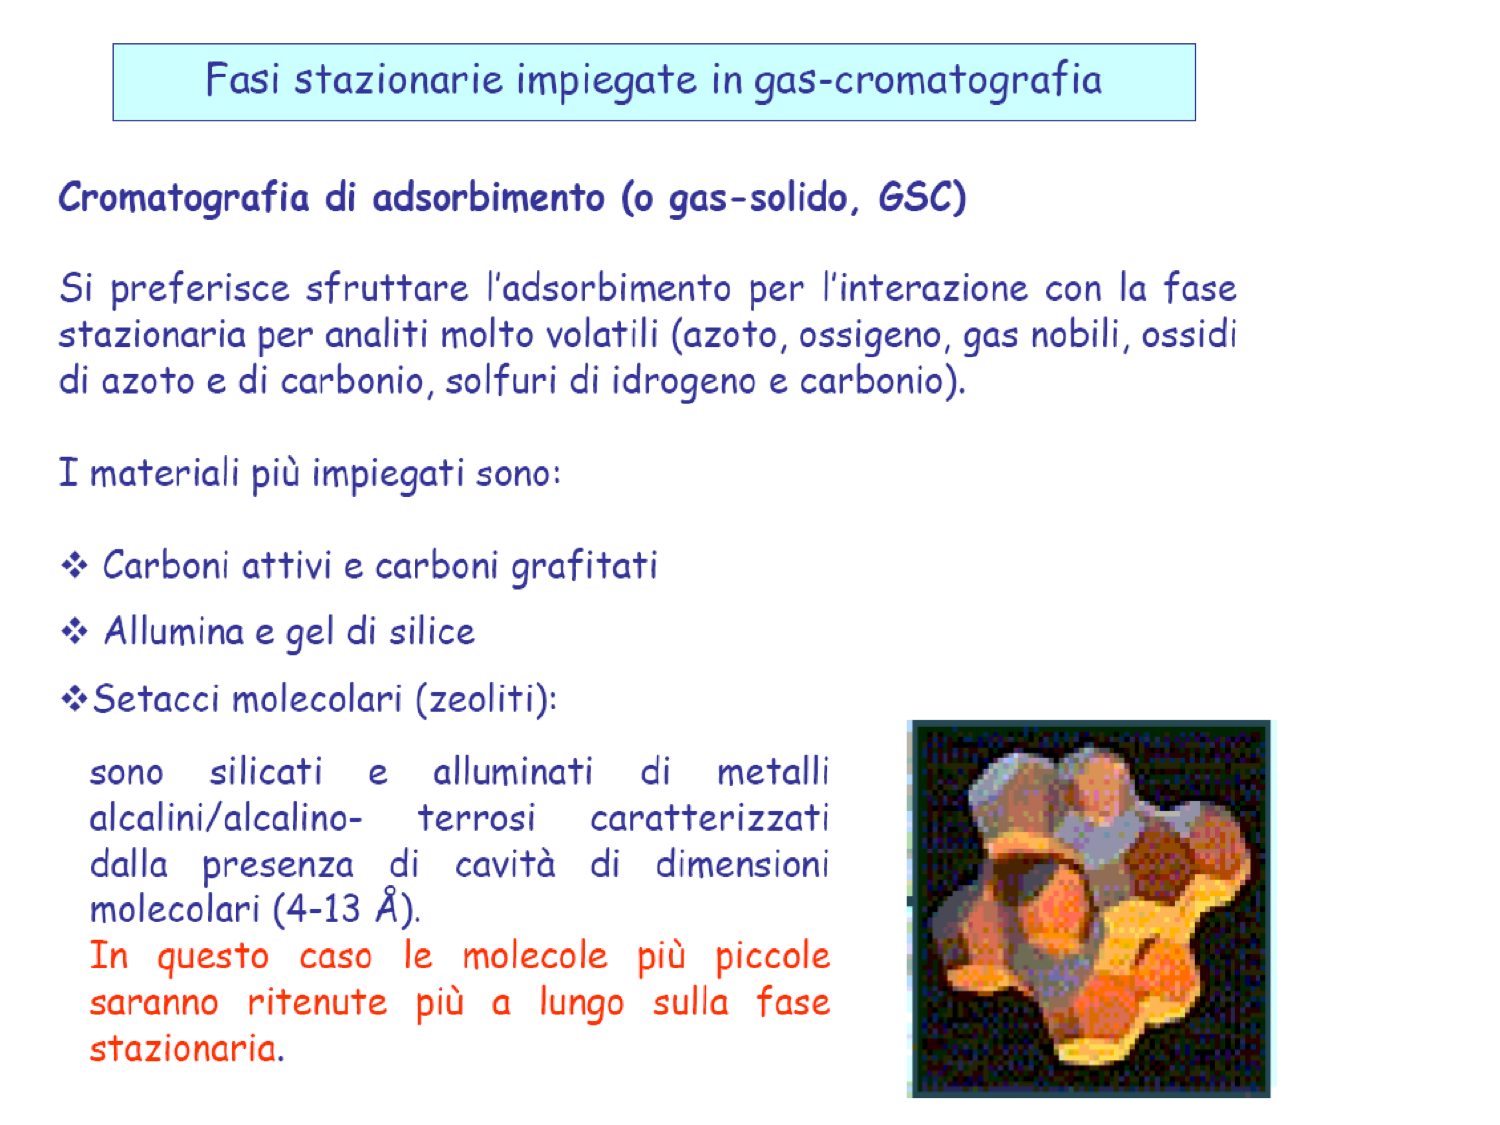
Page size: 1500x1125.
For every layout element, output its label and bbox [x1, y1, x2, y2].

picture [34, 27, 1283, 1109]
